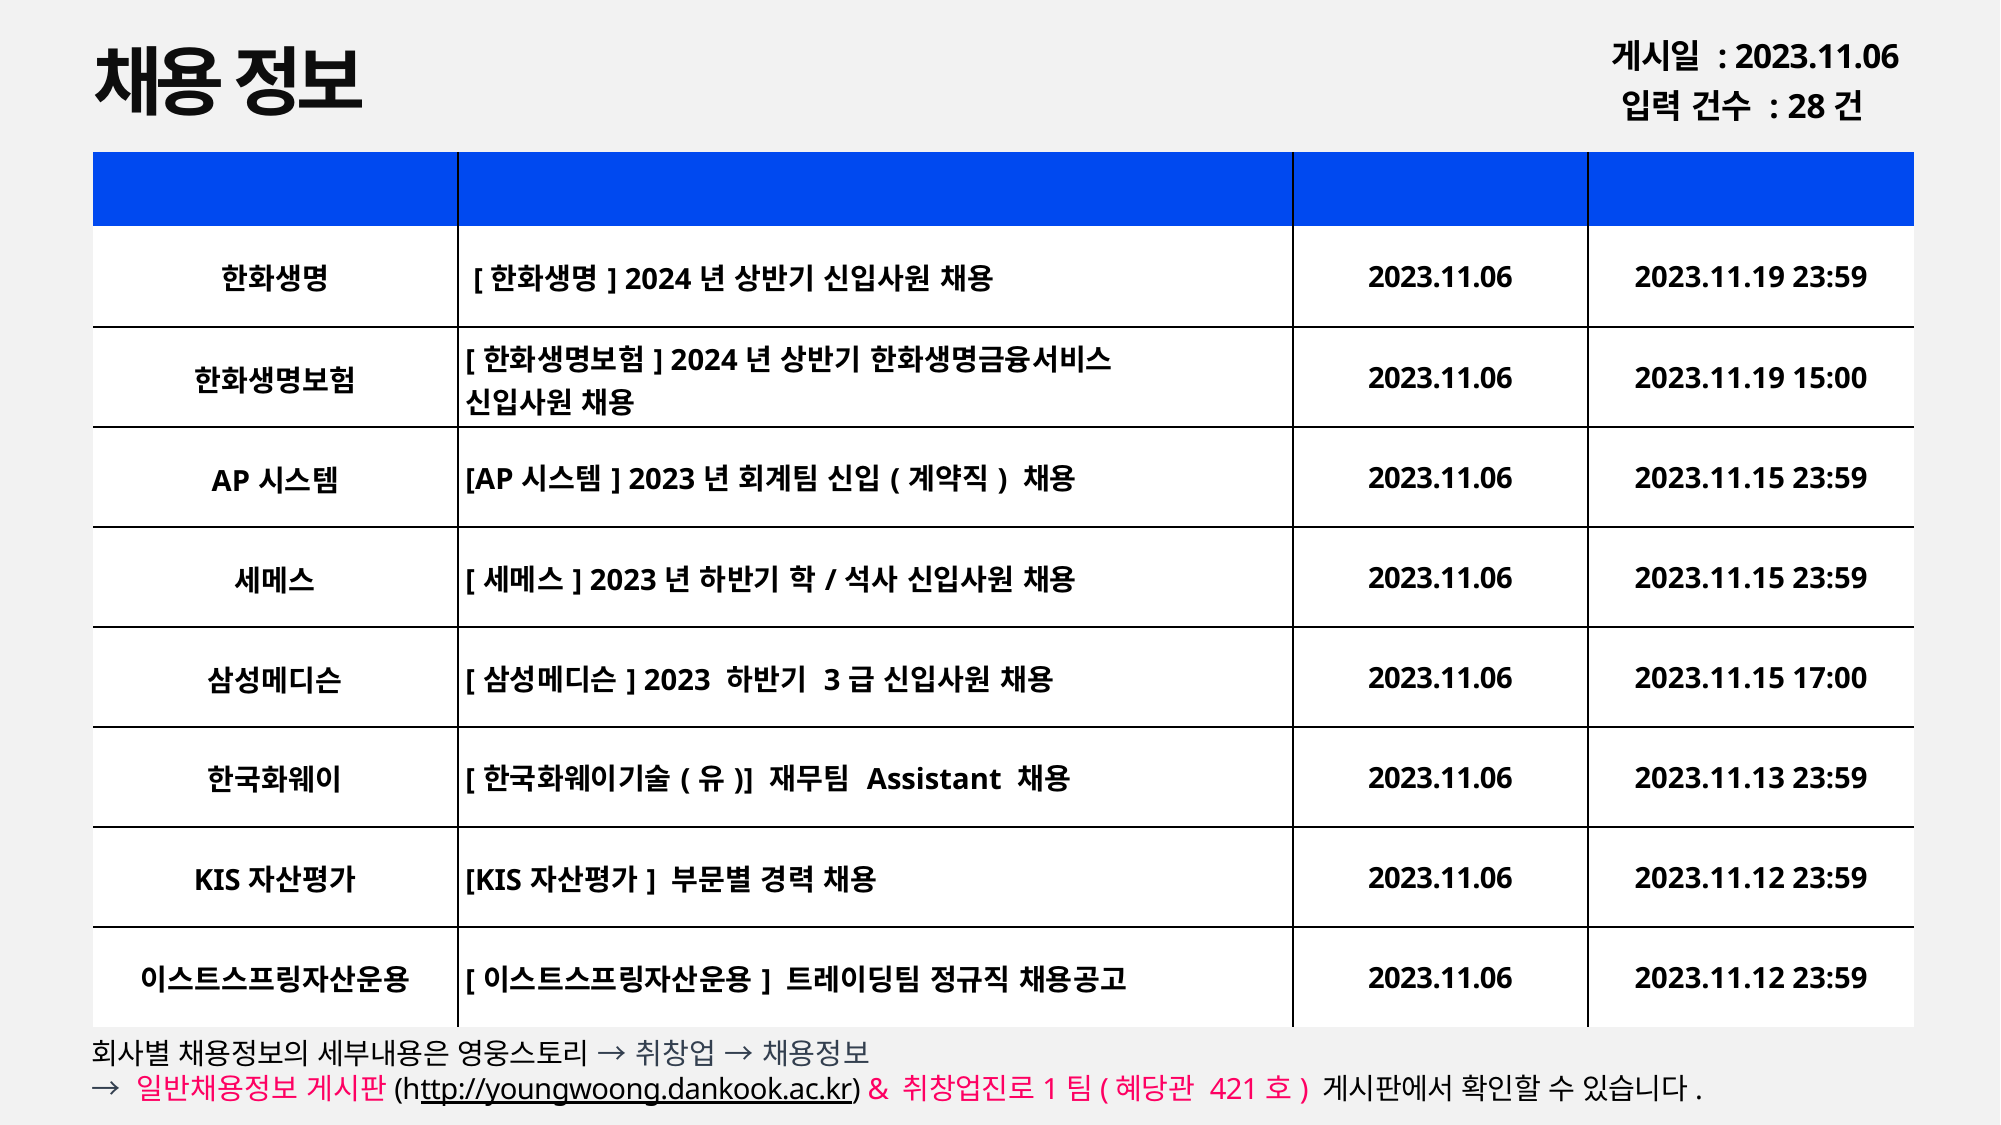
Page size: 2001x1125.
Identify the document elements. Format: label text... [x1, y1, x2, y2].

table_cell 2023.11.15 17:00 [1589, 628, 1914, 726]
table_cell AP시스템 [93, 428, 457, 526]
table_header 마감일 [1589, 152, 1914, 226]
text_box 회사별 채용정보의 세부내용은 영웅스토리 → 취창업 → 채용정보 → 일반채용정보 게시판(http://youngwoong.dankook.ac.kr) & 취창업진로1팀(혜당관 421호) 게시판에서 확인할 수 있습니다. [91, 1035, 1907, 1110]
text_box 게시일 : 2023.11.06 [1611, 34, 1901, 75]
table_cell 이스트스프링자산운용 [93, 928, 457, 1027]
table_cell 2023.11.19 15:00 [1589, 328, 1914, 426]
table_cell 2023.11.06 [1294, 828, 1587, 926]
table_cell [이스트스프링자산운용] 트레이딩팀 정규직 채용공고 [459, 928, 1292, 1027]
table_header 공고명 [459, 152, 1292, 226]
table_cell 2023.11.19 23:59 [1589, 226, 1914, 326]
table_cell 한화생명보험 [93, 328, 457, 426]
table_cell [한화생명] 2024년 상반기 신입사원 채용 [459, 226, 1292, 326]
table_cell [AP시스템] 2023년 회계팀 신입(계약직) 채용 [459, 428, 1292, 526]
table_cell [한국화웨이기술(유)] 재무팀 Assistant 채용 [459, 728, 1292, 826]
text_box 입력 건수 : 28건 [1620, 85, 1865, 126]
table_header 등록일 [1294, 152, 1587, 226]
table_cell 2023.11.06 [1294, 628, 1587, 726]
table_cell [한화생명보험] 2024년 상반기 한화생명금융서비스 신입사원 채용 [459, 328, 1292, 426]
table_cell [삼성메디슨] 2023 하반기 3급 신입사원 채용 [459, 628, 1292, 726]
table_cell 2023.11.06 [1294, 528, 1587, 626]
table_cell 한국화웨이 [93, 728, 457, 826]
table_cell 2023.11.12 23:59 [1589, 828, 1914, 926]
table_cell 2023.11.06 [1294, 728, 1587, 826]
table_cell 한화생명 [93, 226, 457, 326]
table_cell 삼성메디슨 [93, 628, 457, 726]
table_cell 2023.11.06 [1294, 928, 1587, 1027]
table_cell [세메스] 2023년 하반기 학/석사 신입사원 채용 [459, 528, 1292, 626]
table_cell 2023.11.06 [1294, 226, 1587, 326]
table_header 회사명 [93, 152, 457, 226]
table_cell KIS자산평가 [93, 828, 457, 926]
table_cell 2023.11.12 23:59 [1589, 928, 1914, 1027]
table_cell 2023.11.06 [1294, 428, 1587, 526]
table_cell [KIS자산평가] 부문별 경력 채용 [459, 828, 1292, 926]
text_box 채용 정보 [93, 34, 463, 125]
table_cell 2023.11.06 [1294, 328, 1587, 426]
table_cell 2023.11.15 23:59 [1589, 528, 1914, 626]
table_cell 2023.11.15 23:59 [1589, 428, 1914, 526]
table_cell 2023.11.13 23:59 [1589, 728, 1914, 826]
table_cell 세메스 [93, 528, 457, 626]
